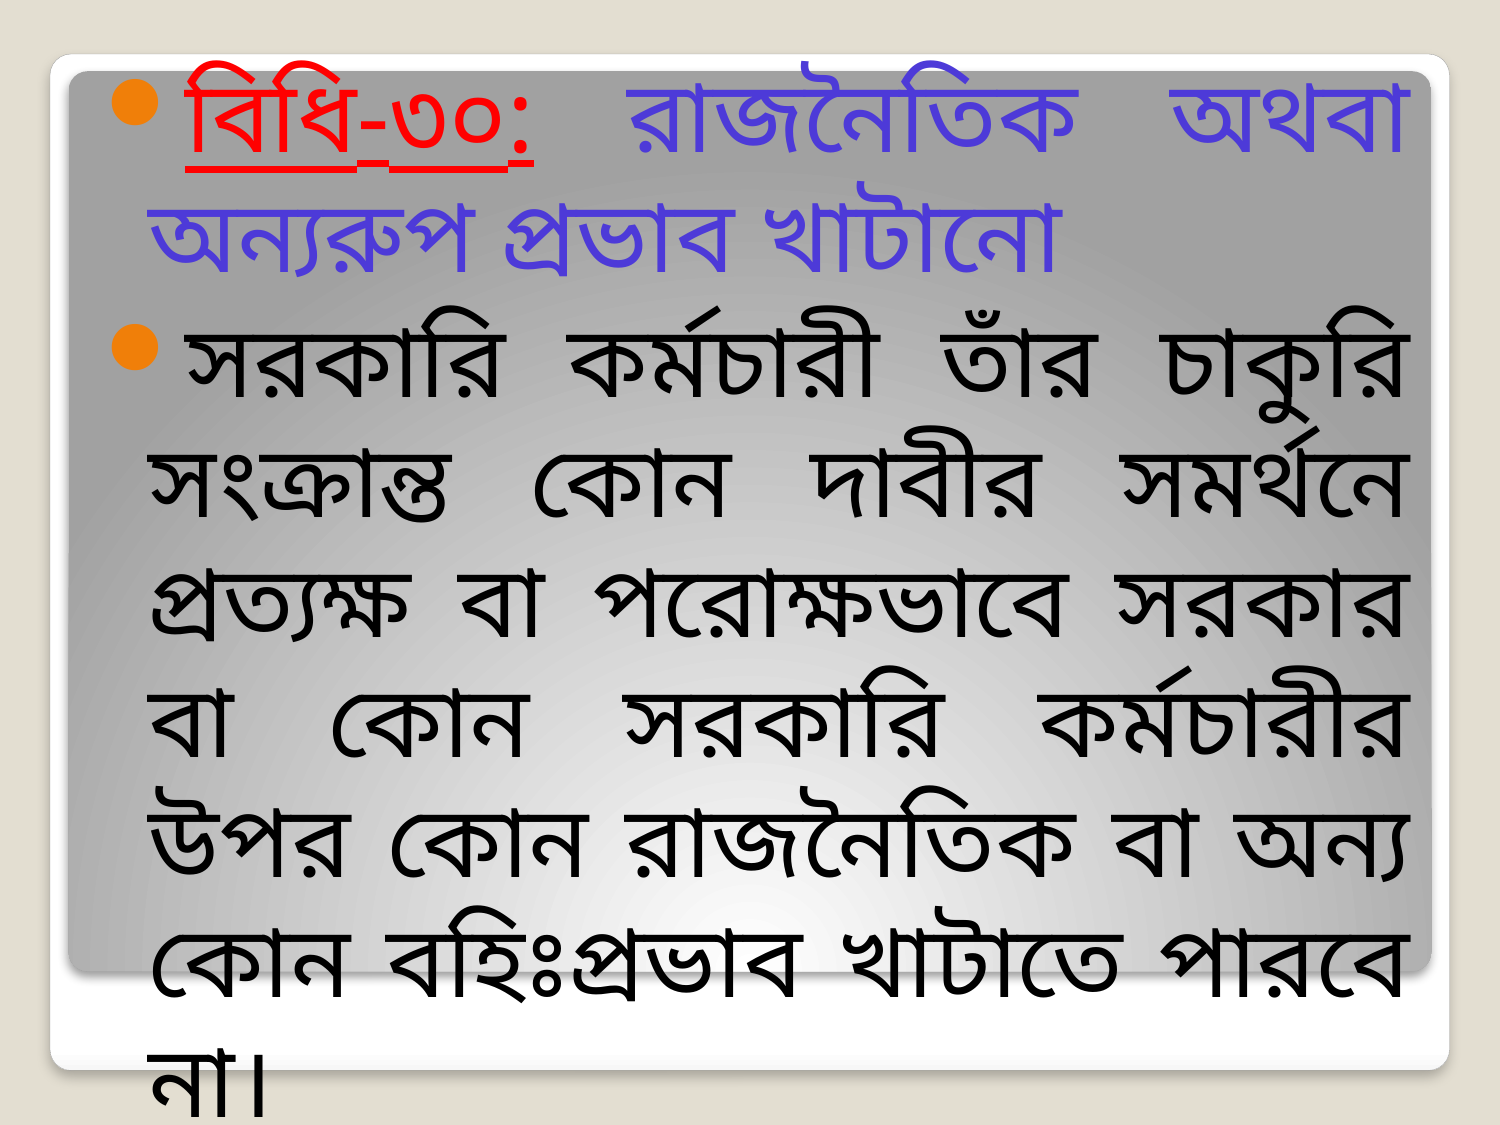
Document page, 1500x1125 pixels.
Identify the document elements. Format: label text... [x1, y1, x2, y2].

list বিধি-৩০: রাজনৈতিক অথবা অন্যরুপ প্রভাব খাটানো সরকারি কর্মচারী তাঁর চাকুরি সংক্রান্ত কোন দাবীর সমর্থনে প্রত্যক্ষ বা পরোক্ষভাবে সরকার বা কোন সরকারি কর্মচারীর উপর কোন রাজনৈতিক বা অন্য কোন বহিঃপ্রভাব খাটাতে পারবে না। [75, 37, 1425, 1005]
